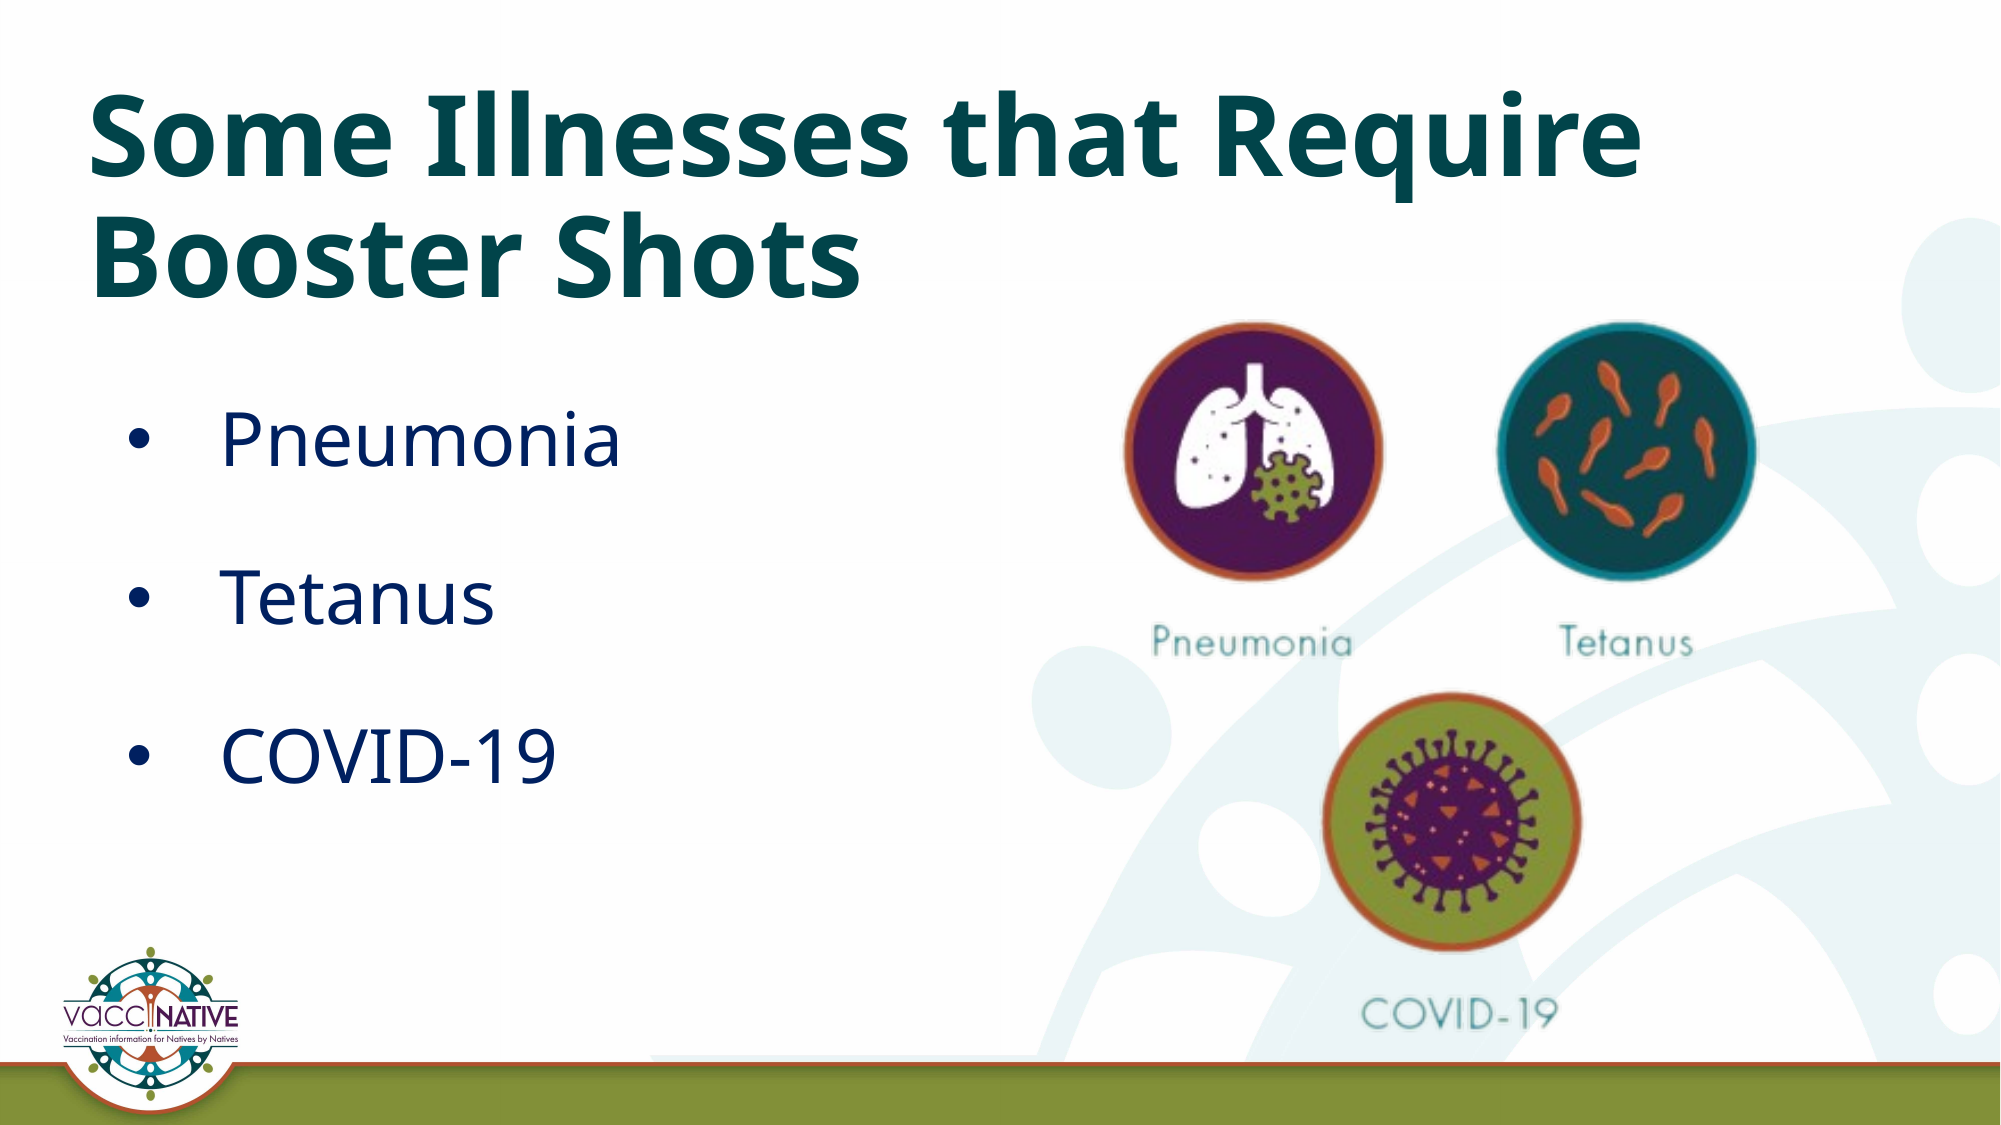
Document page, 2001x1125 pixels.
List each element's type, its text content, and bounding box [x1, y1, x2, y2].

list Pneumonia Tetanus COVID-19 [111, 394, 983, 1034]
picture [0, 0, 2001, 1125]
title Some Illnesses that Require Booster Shots [72, 91, 1928, 310]
